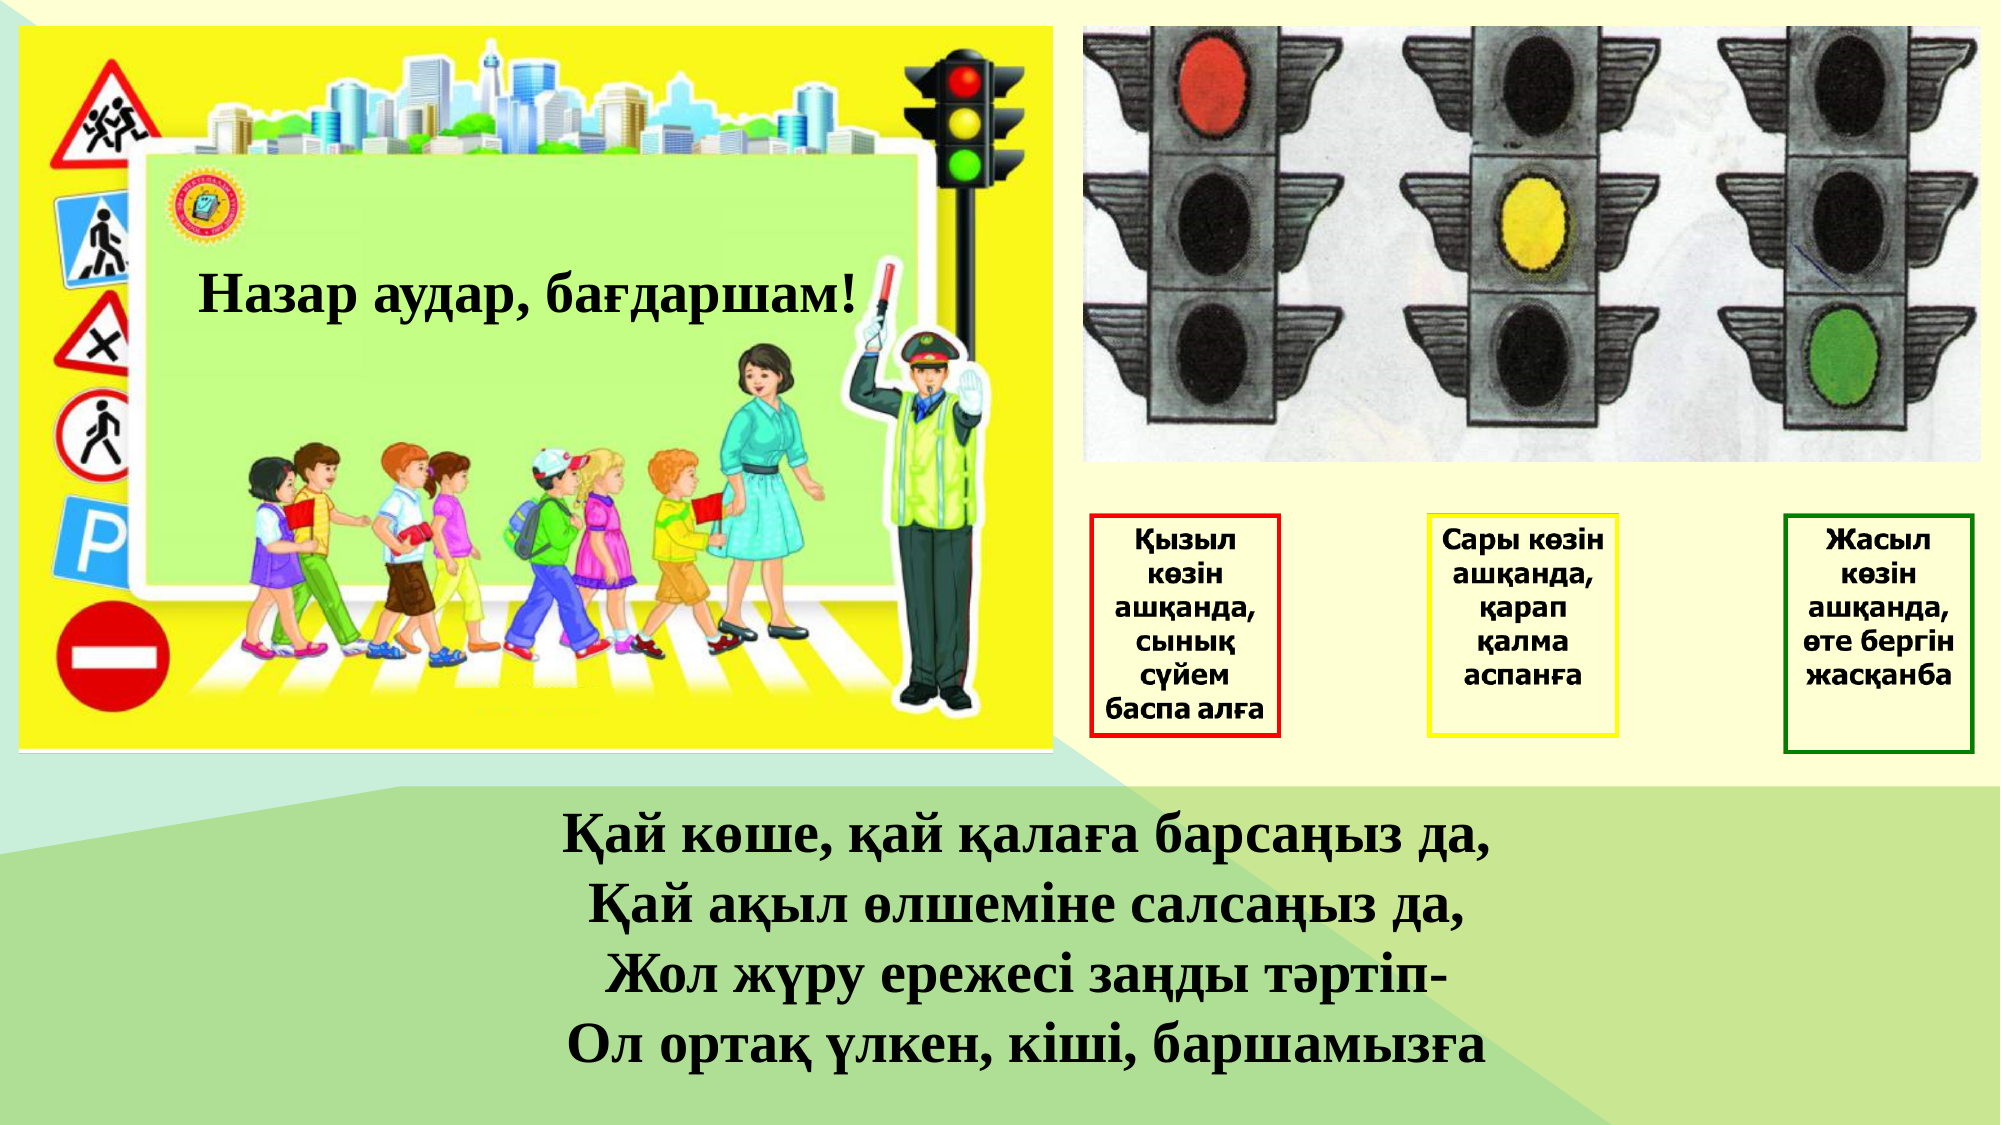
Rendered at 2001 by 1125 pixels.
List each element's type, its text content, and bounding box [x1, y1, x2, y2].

text_box [4, 0, 2000, 785]
picture [1083, 26, 1981, 754]
picture [19, 26, 1053, 754]
text_box Қай көше, қай қалаға барсаңыз да, Қай ақыл өлшеміне салсаңыз да, Жол жүру ережесі заңды тәртіп- Ол ортақ үлкен, кіші, баршамызға [233, 786, 1820, 1082]
text_box [0, 0, 1127, 853]
text_box [0, 785, 2000, 1125]
